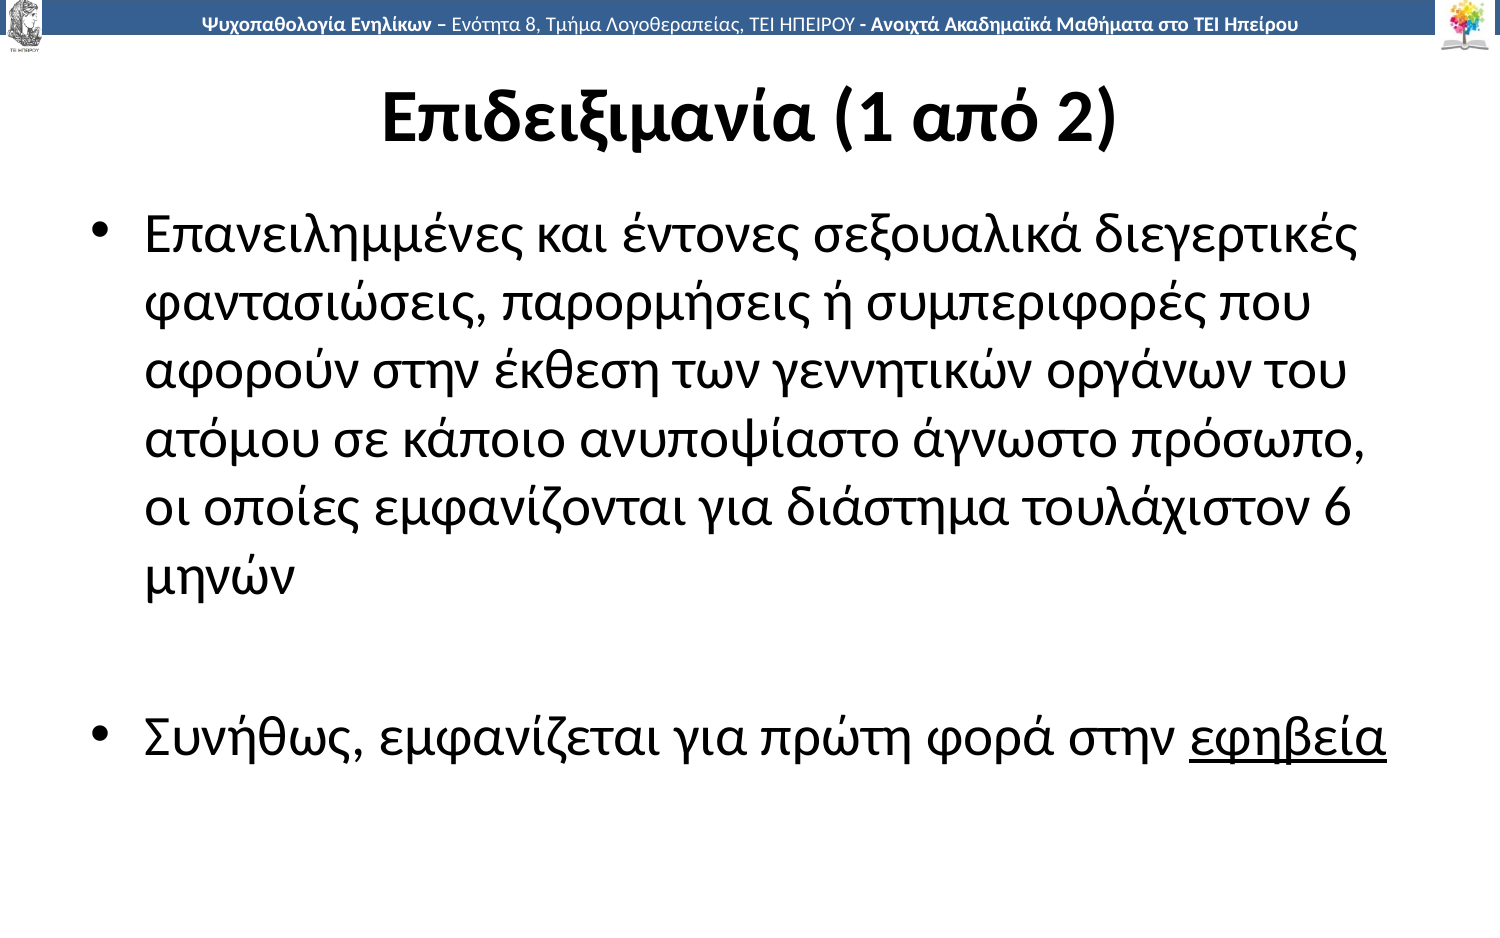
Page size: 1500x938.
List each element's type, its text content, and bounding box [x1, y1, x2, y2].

picture [6, 0, 42, 54]
list Επανειλημμένες και έντονες σεξουαλικά διεγερτικές φαντασιώσεις, παρορμήσεις ή συμπεριφορές που αφορούν στην έκθεση των γεννητικών οργάνων του ατόμου σε κάποιο ανυποψίαστο άγνωστο πρόσωπο, οι οποίες εμφανίζονται για διάστημα τουλάχιστον 6 μηνών Συνήθως, εμφανίζεται για πρώτη φορά στην εφηβεία [75, 187, 1425, 838]
title Επιδειξιμανία (1 από 2) [75, 58, 1425, 164]
picture [1435, 0, 1495, 52]
